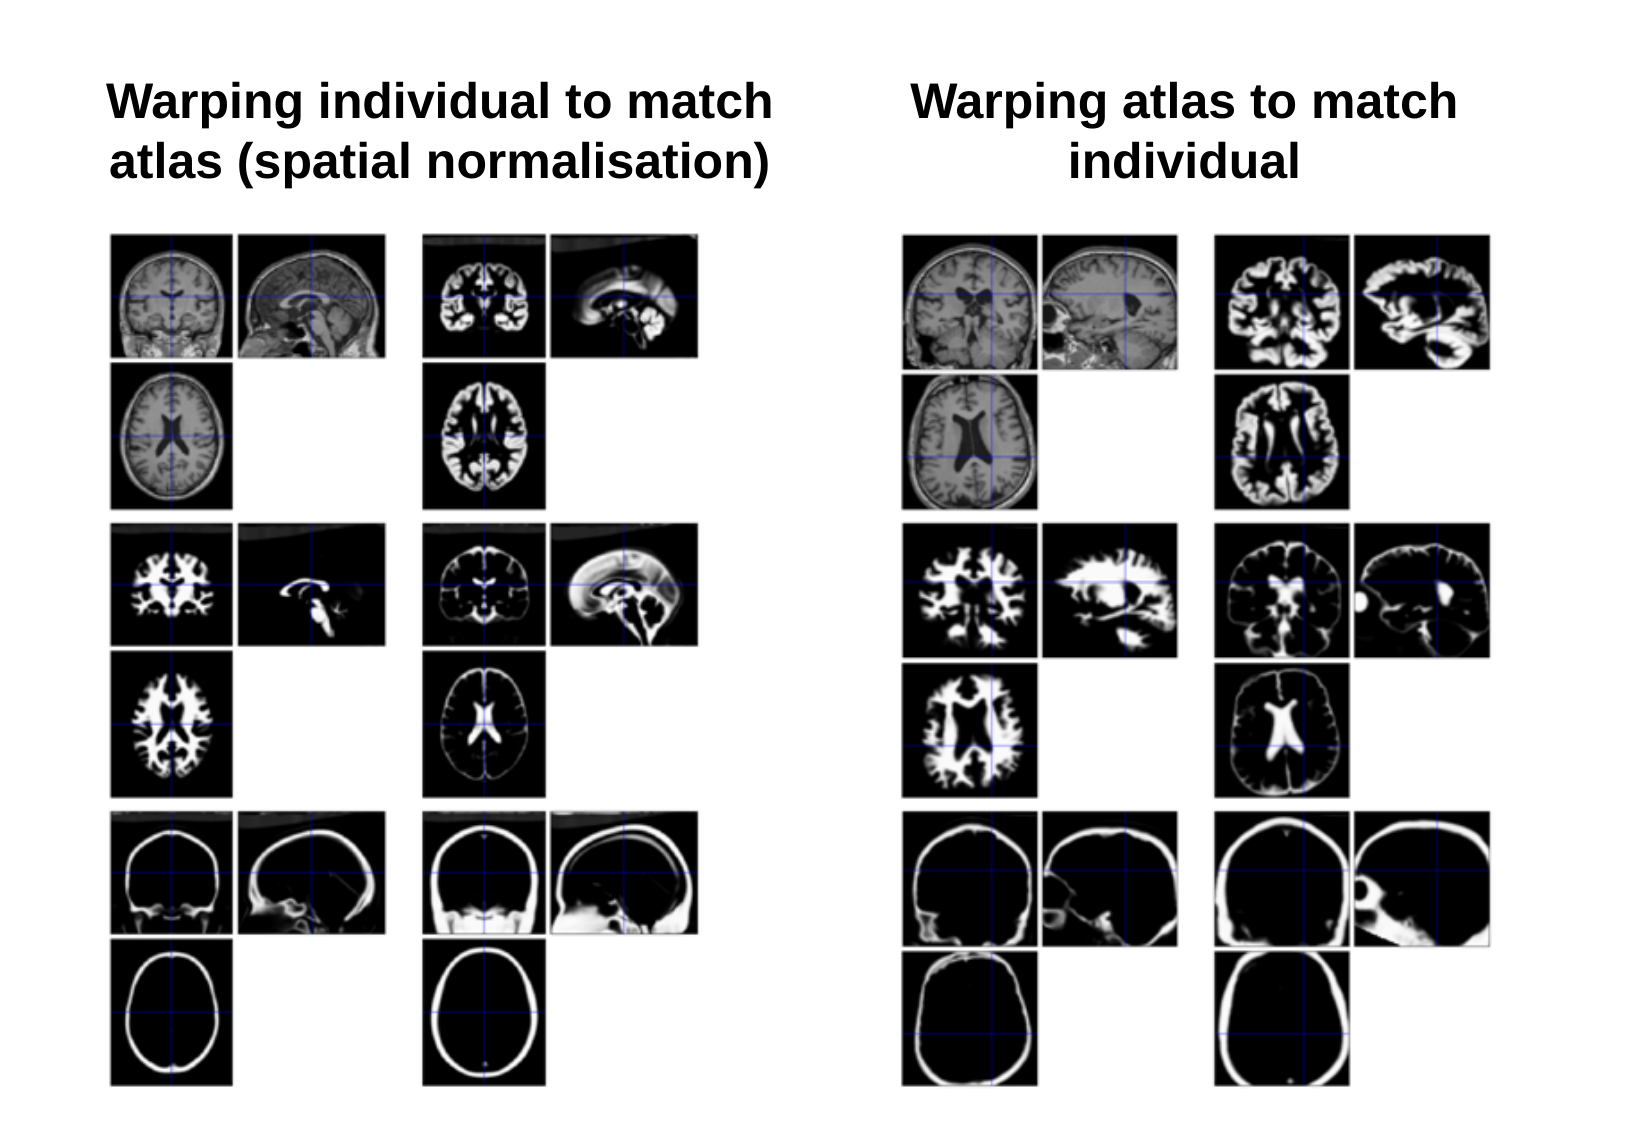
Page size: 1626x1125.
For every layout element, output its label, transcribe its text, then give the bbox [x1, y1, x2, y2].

list Warping individual to match atlas (spatial normalisation) [80, 91, 800, 197]
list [90, 193, 719, 1095]
list Warping atlas to match individual [825, 91, 1544, 197]
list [881, 193, 1510, 1095]
